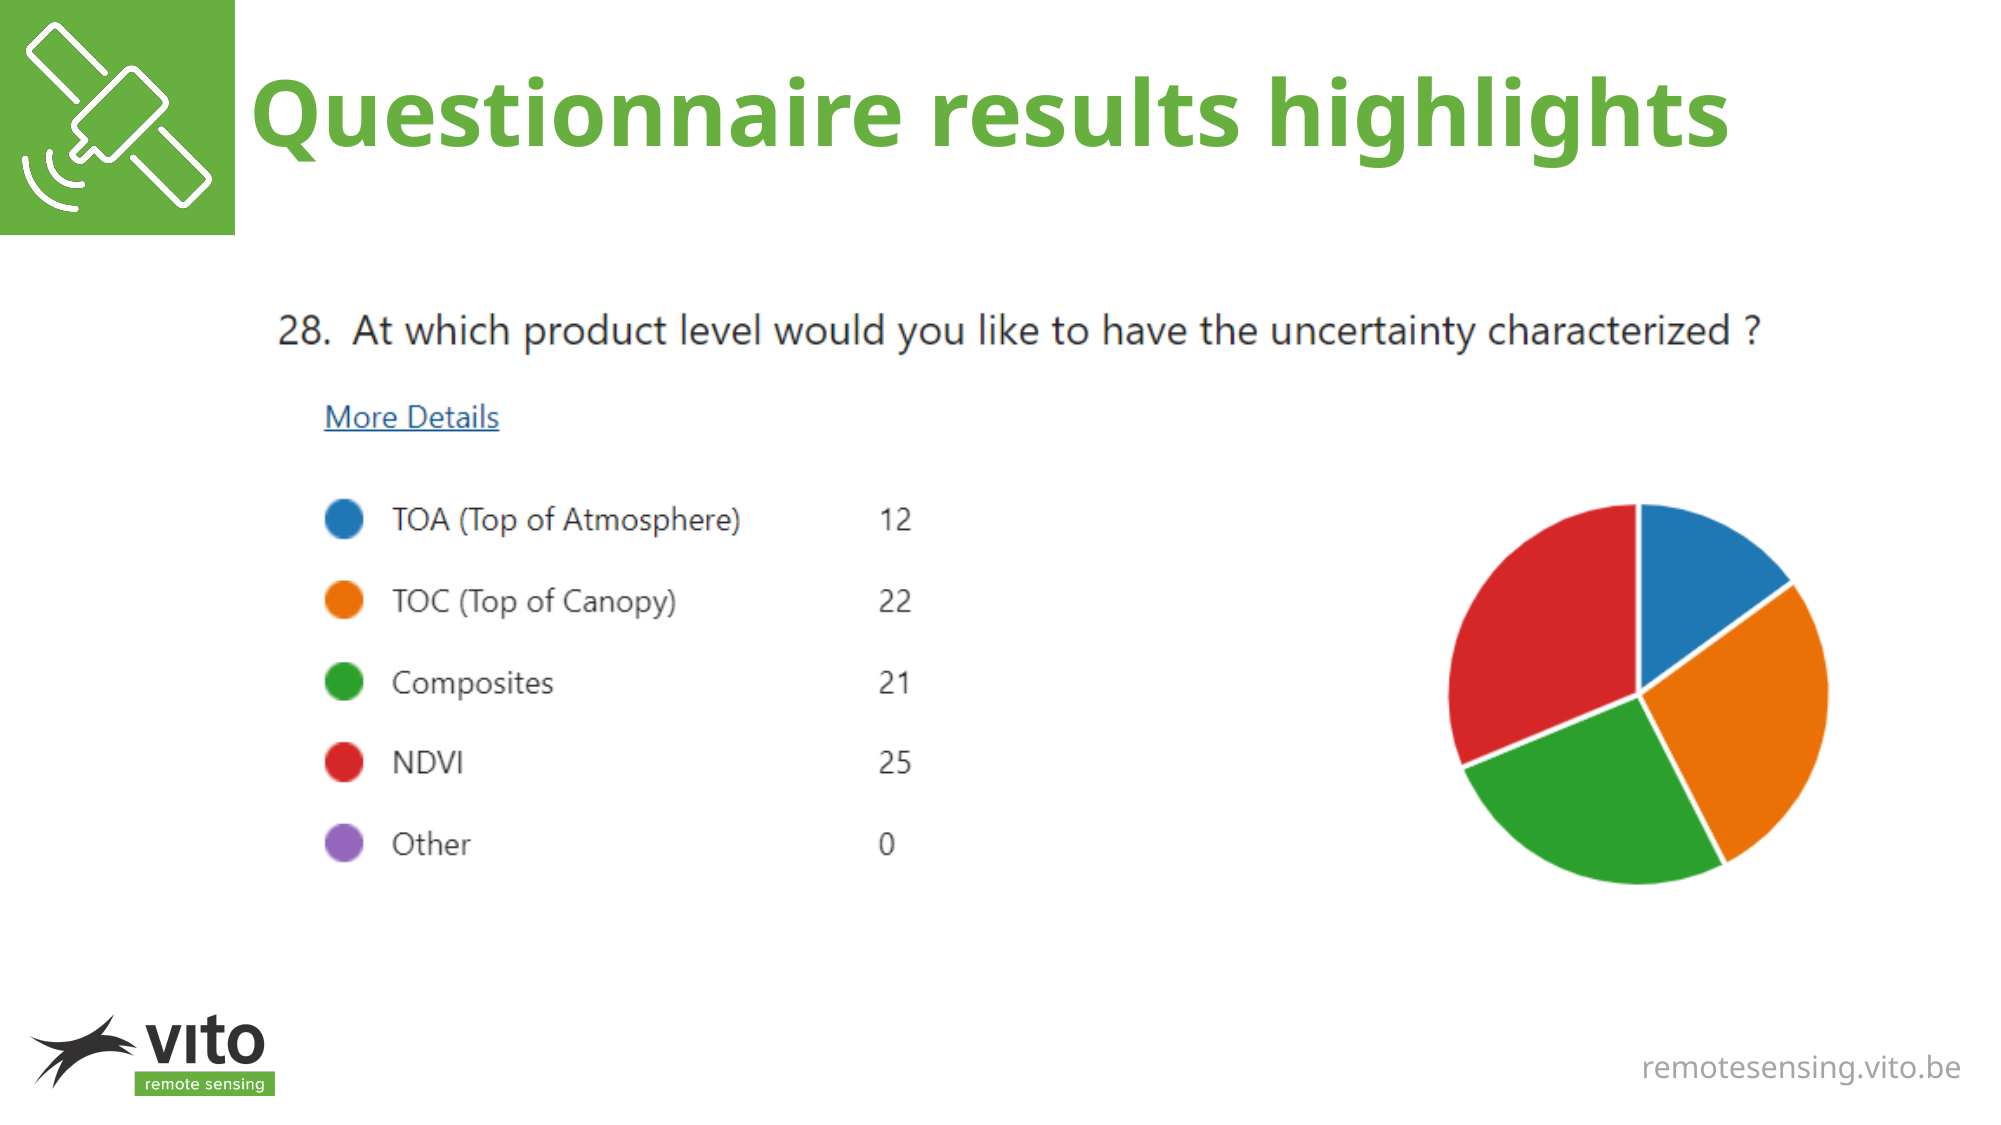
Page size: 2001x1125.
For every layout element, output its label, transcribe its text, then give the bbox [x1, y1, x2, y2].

picture [29, 1014, 275, 1096]
title Questionnaire results highlights [235, 0, 2000, 236]
picture [22, 22, 212, 212]
picture [256, 291, 2000, 937]
